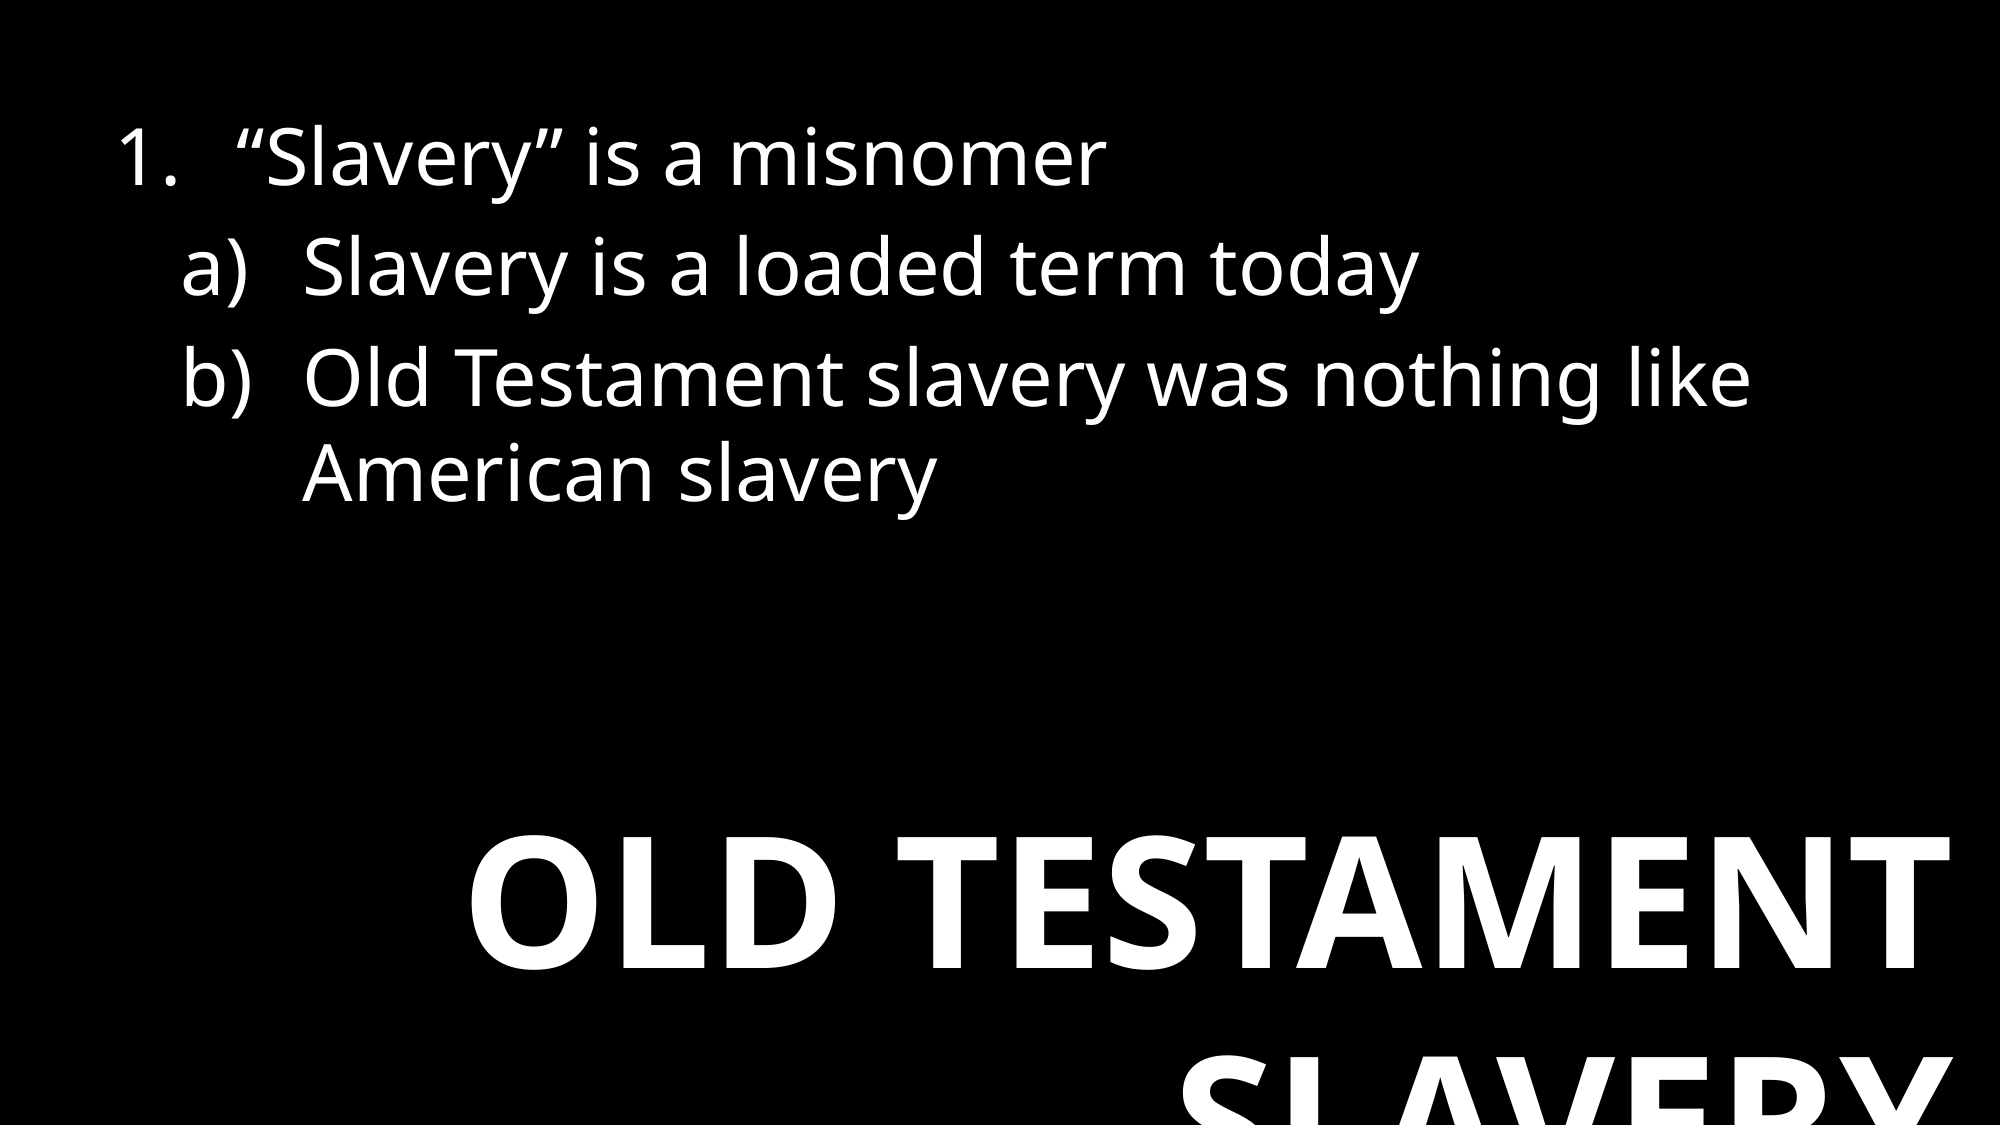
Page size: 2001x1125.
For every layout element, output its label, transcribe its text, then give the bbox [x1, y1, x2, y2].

text_box OLD TESTAMENT SLAVERY [168, 911, 1969, 1099]
list “Slavery” is a misnomer Slavery is a loaded term today Old Testament slavery was nothing like American slavery [99, 98, 1900, 841]
